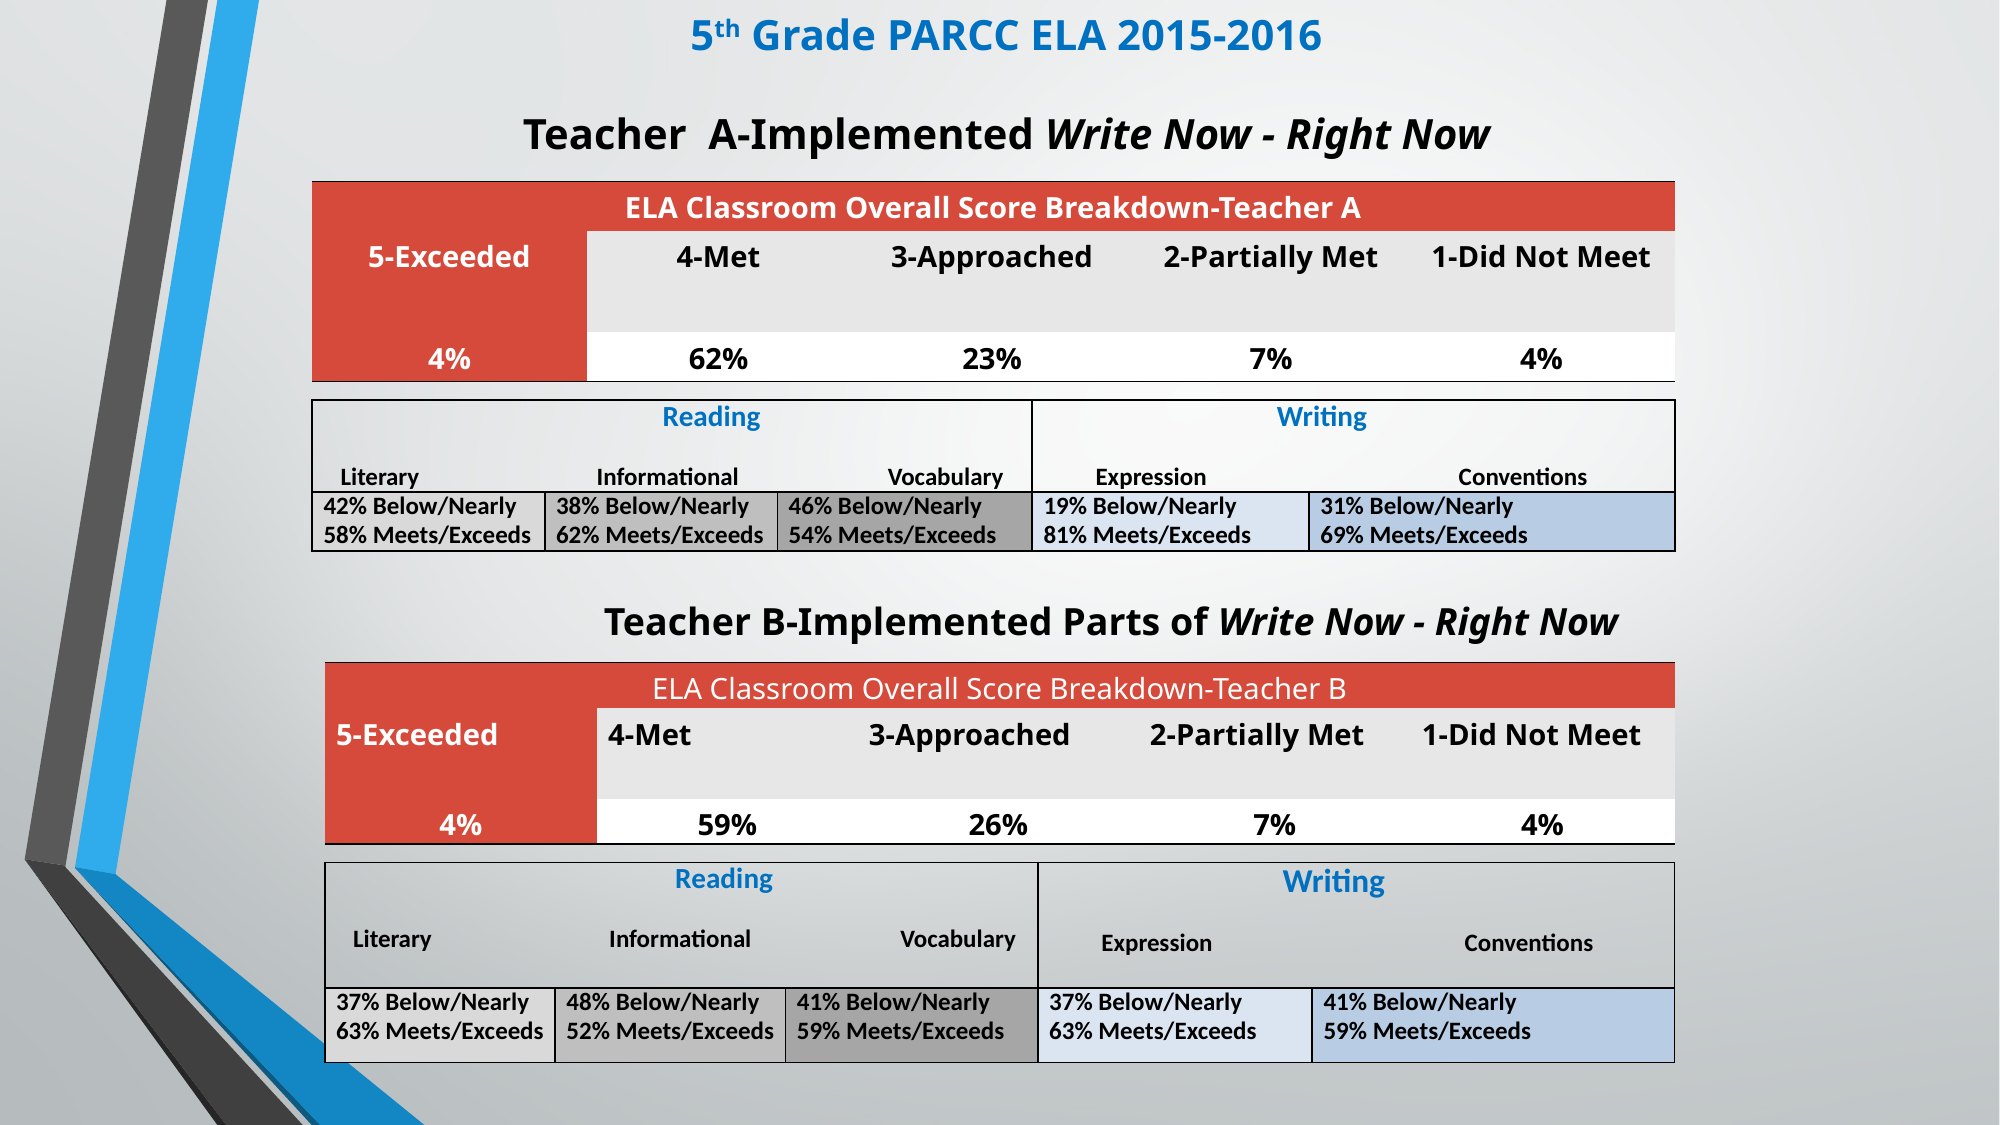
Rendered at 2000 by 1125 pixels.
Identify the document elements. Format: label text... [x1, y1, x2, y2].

table_cell 62% [587, 332, 850, 381]
table_cell 5-Exceeded [325, 708, 597, 799]
table_header Reading Literary Informational Vocabulary [313, 401, 1031, 491]
table_cell 19% Below/Nearly 81% Meets/Exceeds [1033, 493, 1308, 550]
table_cell 4-Met [597, 708, 858, 799]
table_header Writing Expression Conventions [1033, 401, 1674, 491]
table_cell 5-Exceeded [312, 231, 587, 332]
table_cell 46% Below/Nearly 54% Meets/Exceeds [778, 493, 1031, 550]
table_cell 2-Partially Met [1139, 708, 1411, 799]
table_header Reading Literary Informational Vocabulary [326, 863, 1037, 987]
table_header ELA Classroom Overall Score Breakdown-Teacher B [325, 663, 1675, 708]
table_cell 4% [1408, 332, 1675, 381]
table_cell 42% Below/Nearly 58% Meets/Exceeds [313, 493, 544, 550]
table_cell 4% [312, 332, 587, 381]
table_cell 7% [1139, 799, 1411, 843]
table_cell 38% Below/Nearly 62% Meets/Exceeds [546, 493, 777, 550]
table_cell 37% Below/Nearly 63% Meets/Exceeds [1039, 989, 1311, 1062]
table_cell 37% Below/Nearly 63% Meets/Exceeds [326, 989, 554, 1062]
text_box Teacher B-Implemented Parts of Write Now - Right Now [589, 590, 1643, 650]
table_cell 2-Partially Met [1134, 231, 1408, 332]
table_header ELA Classroom Overall Score Breakdown-Teacher A [312, 182, 1675, 231]
table_cell 1-Did Not Meet [1408, 231, 1675, 332]
table_cell 41% Below/Nearly 59% Meets/Exceeds [786, 989, 1037, 1062]
table_cell 41% Below/Nearly 59% Meets/Exceeds [1313, 989, 1674, 1062]
table_cell 7% [1134, 332, 1408, 381]
text_box 5th Grade PARCC ELA 2015-2016 Teacher A-Implemented Write Now - Right Now [406, 0, 1607, 211]
table_cell 31% Below/Nearly 69% Meets/Exceeds [1310, 493, 1674, 550]
table_cell 1-Did Not Meet [1411, 708, 1675, 799]
table_cell 3-Approached [850, 231, 1134, 332]
table_header Writing Expression Conventions [1039, 863, 1674, 987]
table_cell 4% [325, 799, 597, 843]
table_cell 59% [597, 799, 858, 843]
table_cell 4% [1411, 799, 1675, 843]
table_cell 48% Below/Nearly 52% Meets/Exceeds [556, 989, 785, 1062]
table_cell 26% [858, 799, 1139, 843]
table_cell 3-Approached [858, 708, 1139, 799]
table_cell 4-Met [587, 231, 850, 332]
table_cell 23% [850, 332, 1134, 381]
